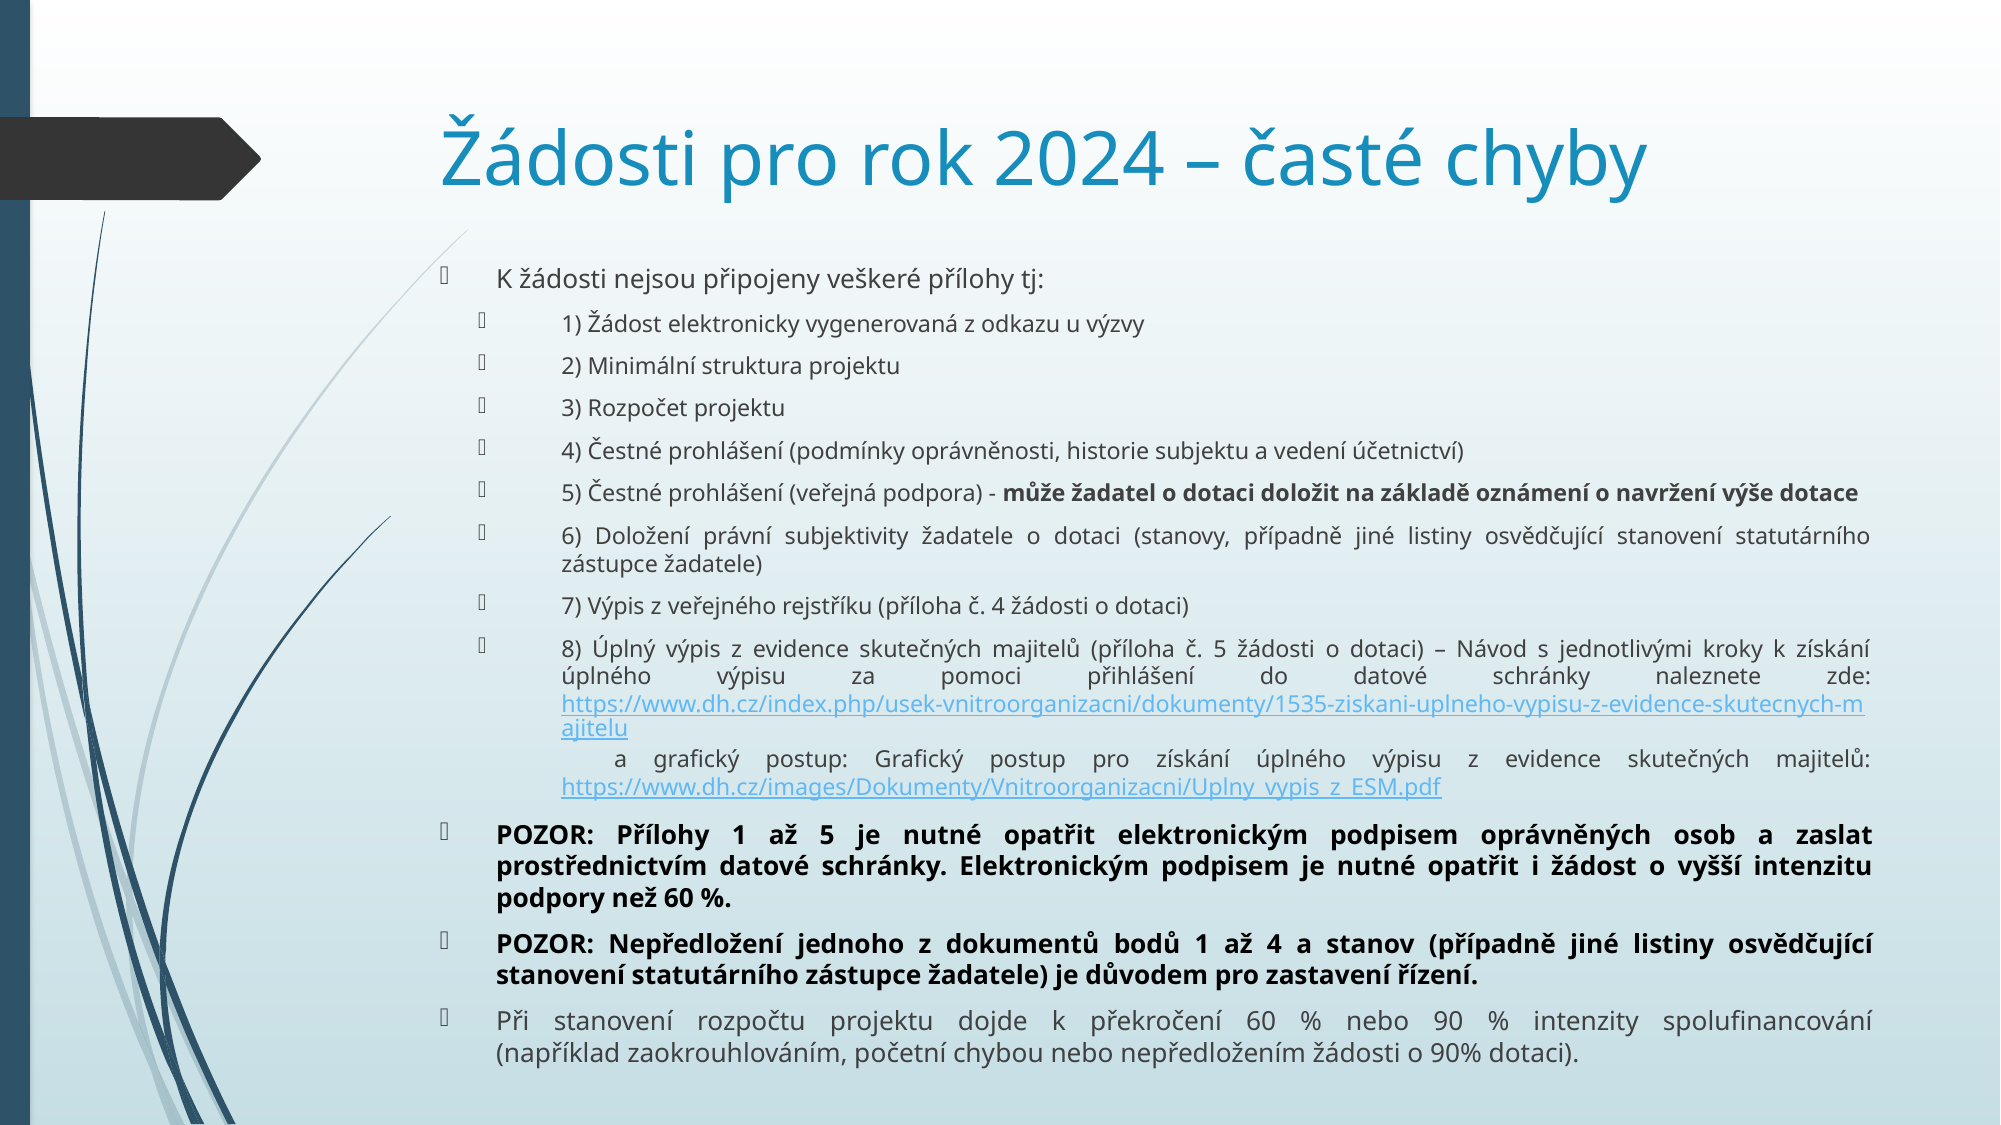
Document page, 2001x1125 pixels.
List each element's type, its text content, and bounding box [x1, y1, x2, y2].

list K žádosti nejsou připojeny veškeré přílohy tj: 1) Žádost elektronicky vygenerovaná z odkazu u výzvy 2) Minimální struktura projektu 3) Rozpočet projektu 4) Čestné prohlášení (podmínky oprávněnosti, historie subjektu a vedení účetnictví) 5) Čestné prohlášení (veřejná podpora) - může žadatel o dotaci doložit na základě oznámení o navržení výše dotace 6) Doložení právní subjektivity žadatele o dotaci (stanovy, případně jiné listiny osvědčující stanovení statutárního zástupce žadatele) 7) Výpis z veřejného rejstříku (příloha č. 4 žádosti o dotaci) 8) Úplný výpis z evidence skutečných majitelů (příloha č. 5 žádosti o dotaci) – Návod s jednotlivými kroky k získání úplného výpisu za pomoci přihlášení do datové schránky naleznete zde: https://www.dh.cz/index.php/usek-vnitroorganizacni/dokumenty/1535-ziskani-uplneho-vypisu-z-evidence-skutecnych-majitelu a grafický postup: Grafický postup pro získání úplného výpisu z evidence skutečných majitelů: https://www.dh.cz/images/Dokumenty/Vnitroorganizacni/Uplny_vypis_z_ESM.pdf POZOR: Přílohy 1 až 5 je nutné opatřit elektronickým podpisem oprávněných osob a zaslat prostřednictvím datové schránky. Elektronickým podpisem je nutné opatřit i žádost o vyšší intenzitu podpory než 60 %. POZOR: Nepředložení jednoho z dokumentů bodů 1 až 4 a stanov (případně jiné listiny osvědčující stanovení statutárního zástupce žadatele) je důvodem pro zastavení řízení. Při stanovení rozpočtu projektu dojde k překročení 60 % nebo 90 % intenzity spolufinancování (například zaokrouhlováním, početní chybou nebo nepředložením žádosti o 90% dotaci). [424, 255, 1888, 1053]
title Žádosti pro rok 2024 – časté chyby [425, 102, 1888, 255]
